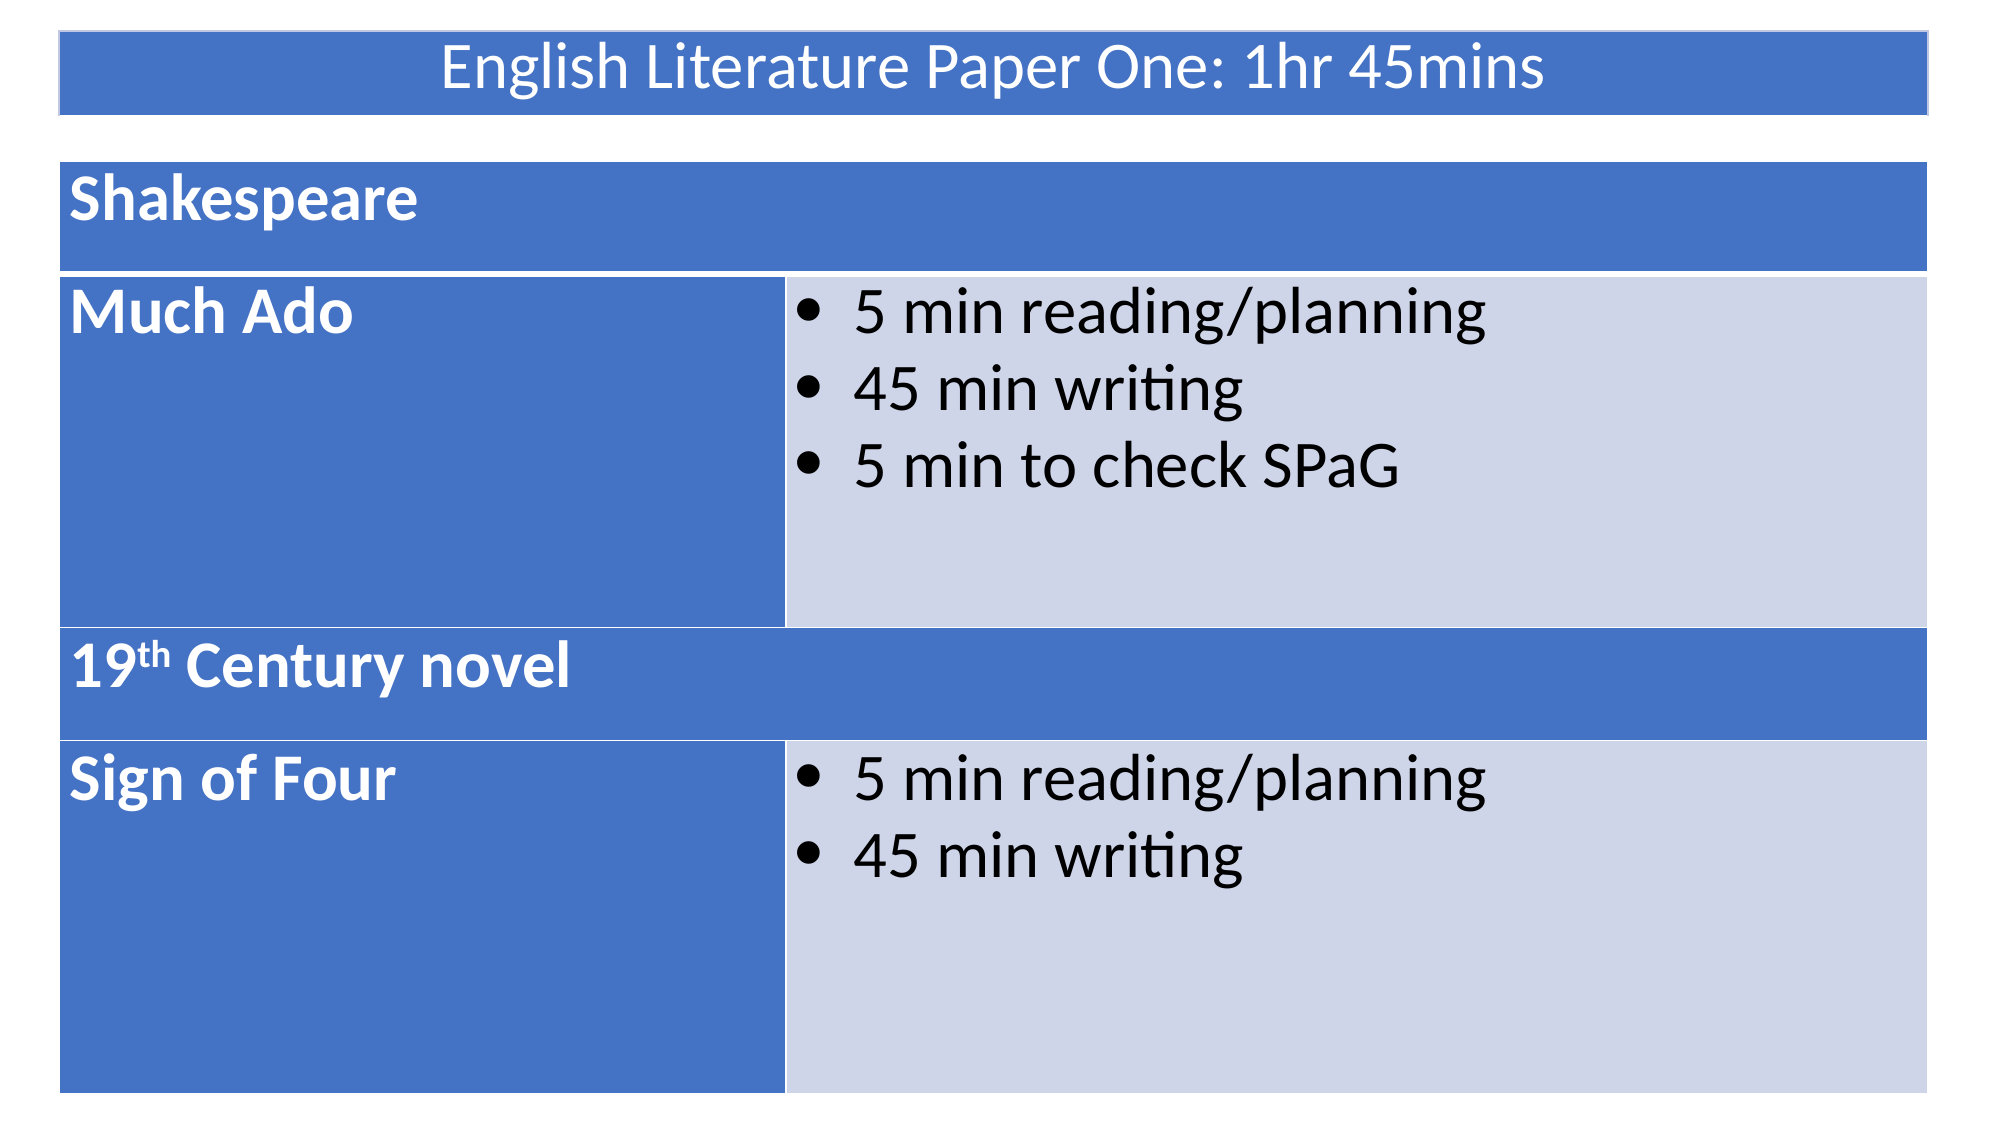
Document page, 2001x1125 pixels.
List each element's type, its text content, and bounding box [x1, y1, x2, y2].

table_cell Much Ado [60, 277, 785, 627]
table_header Shakespeare [60, 162, 1927, 271]
table_cell 19th Century novel [60, 628, 1927, 740]
table_cell 5 min reading/planning 45 min writing 5 min to check SPaG [787, 277, 1927, 627]
table_cell 5 min reading/planning 45 min writing [787, 741, 1927, 1093]
table_cell Sign of Four [60, 741, 785, 1093]
table_header English Literature Paper One: 1hr 45mins [60, 32, 1927, 115]
